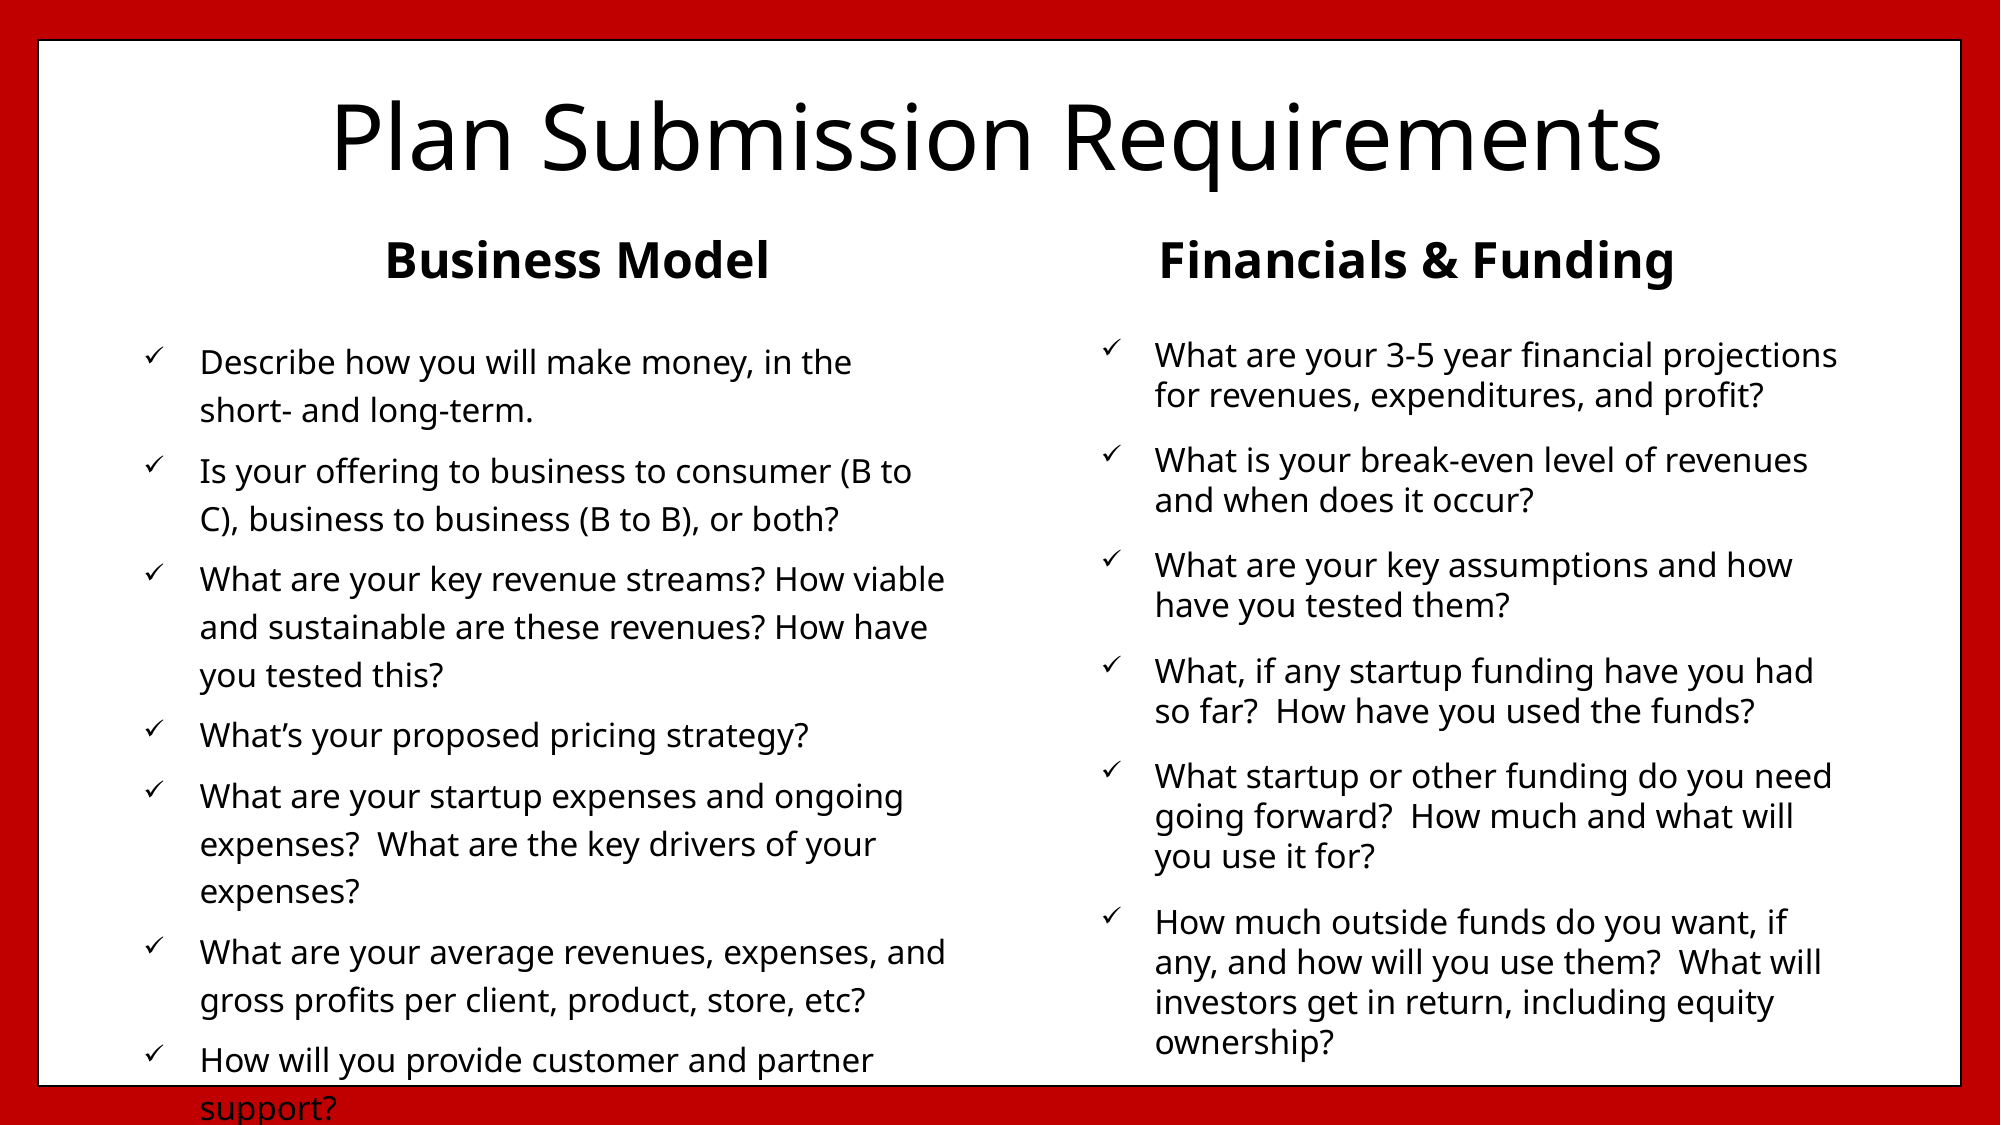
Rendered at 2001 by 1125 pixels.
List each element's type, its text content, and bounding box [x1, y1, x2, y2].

list Financials & Funding [1027, 198, 1808, 327]
list What are your 3-5 year financial projections for revenues, expenditures, and profit? What is your break-even level of revenues and when does it occur? What are your key assumptions and how have you tested them? What, if any startup funding have you had so far? How have you used the funds? What startup or other funding do you need going forward? How much and what will you use it for? How much outside funds do you want, if any, and how will you use them? What will investors get in return, including equity ownership? [1028, 326, 1868, 1075]
list Business Model [187, 198, 968, 326]
list Describe how you will make money, in the short- and long-term. Is your offering to business to consumer (B to C), business to business (B to B), or both? What are your key revenue streams? How viable and sustainable are these revenues? How have you tested this? What’s your proposed pricing strategy? What are your startup expenses and ongoing expenses? What are the key drivers of your expenses? What are your average revenues, expenses, and gross profits per client, product, store, etc? How will you provide customer and partner support? [83, 326, 968, 1075]
title Plan Submission Requirements [187, 29, 1808, 252]
